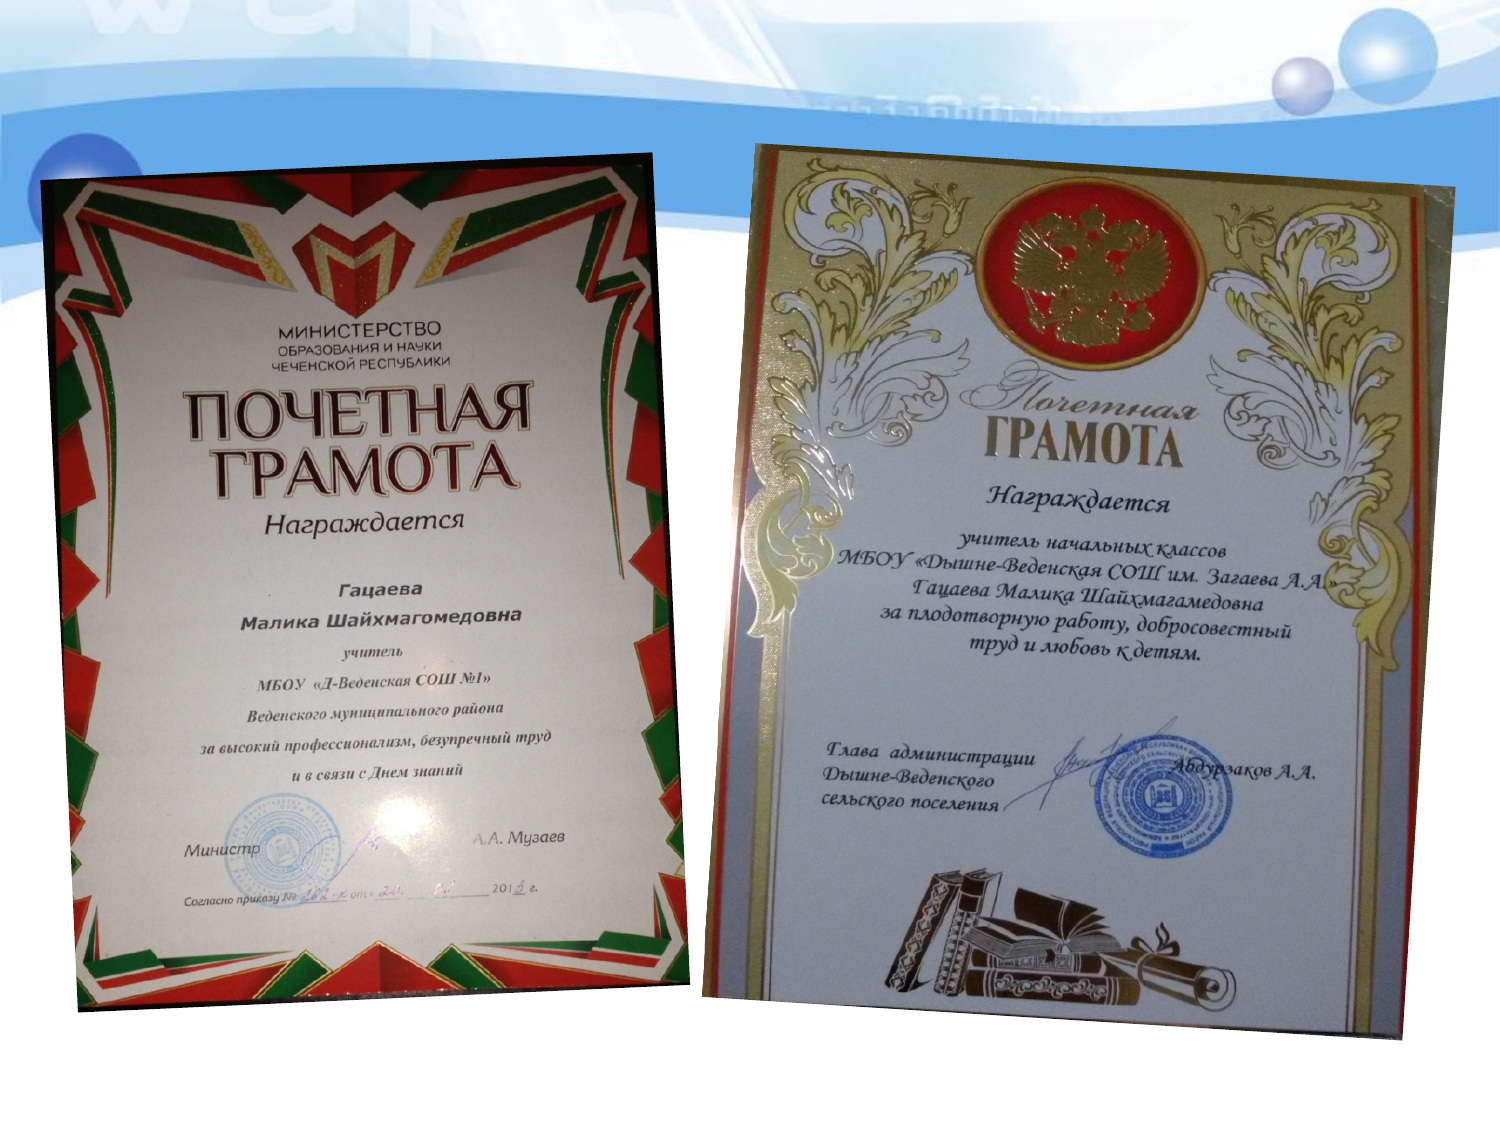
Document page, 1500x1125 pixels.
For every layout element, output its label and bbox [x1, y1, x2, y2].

picture [0, 0, 1500, 1125]
list [0, 275, 721, 890]
